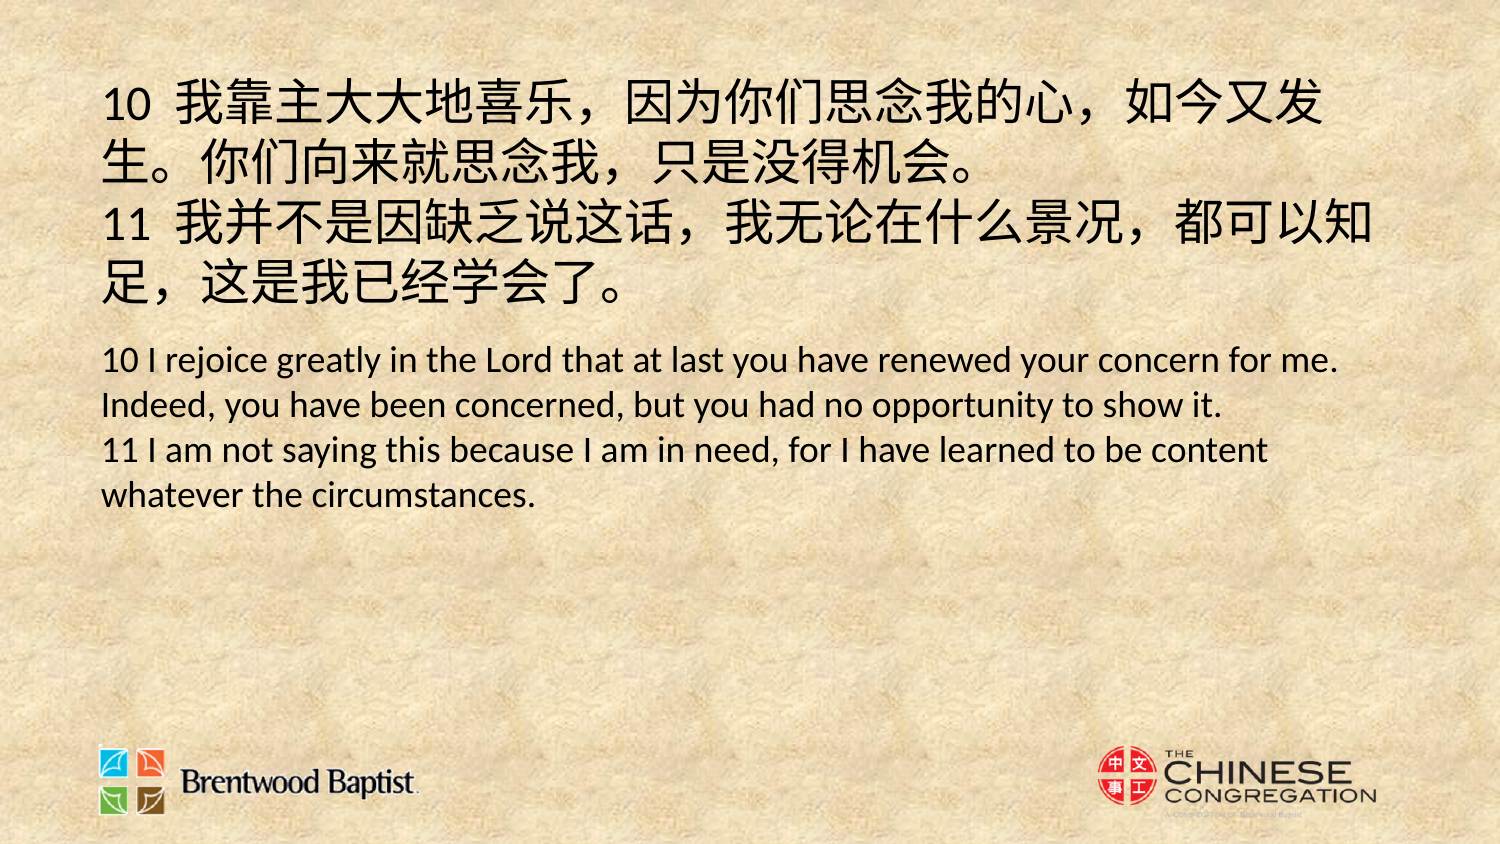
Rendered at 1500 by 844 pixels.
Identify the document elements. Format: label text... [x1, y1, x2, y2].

text_box 10 我靠主大大地喜乐，因为你们思念我的心，如今又发生。你们向来就思念我，只是没得机会。 11 我并不是因缺乏说这话，我无论在什么景况，都可以知足，这是我已经学会了。 10 I rejoice greatly in the Lord that at last you have renewed your concern for me. Indeed, you have been concerned, but you had no opportunity to show it. 11 I am not saying this because I am in need, for I have learned to be content whatever the circumstances. [85, 62, 1407, 568]
picture [0, 0, 1500, 844]
